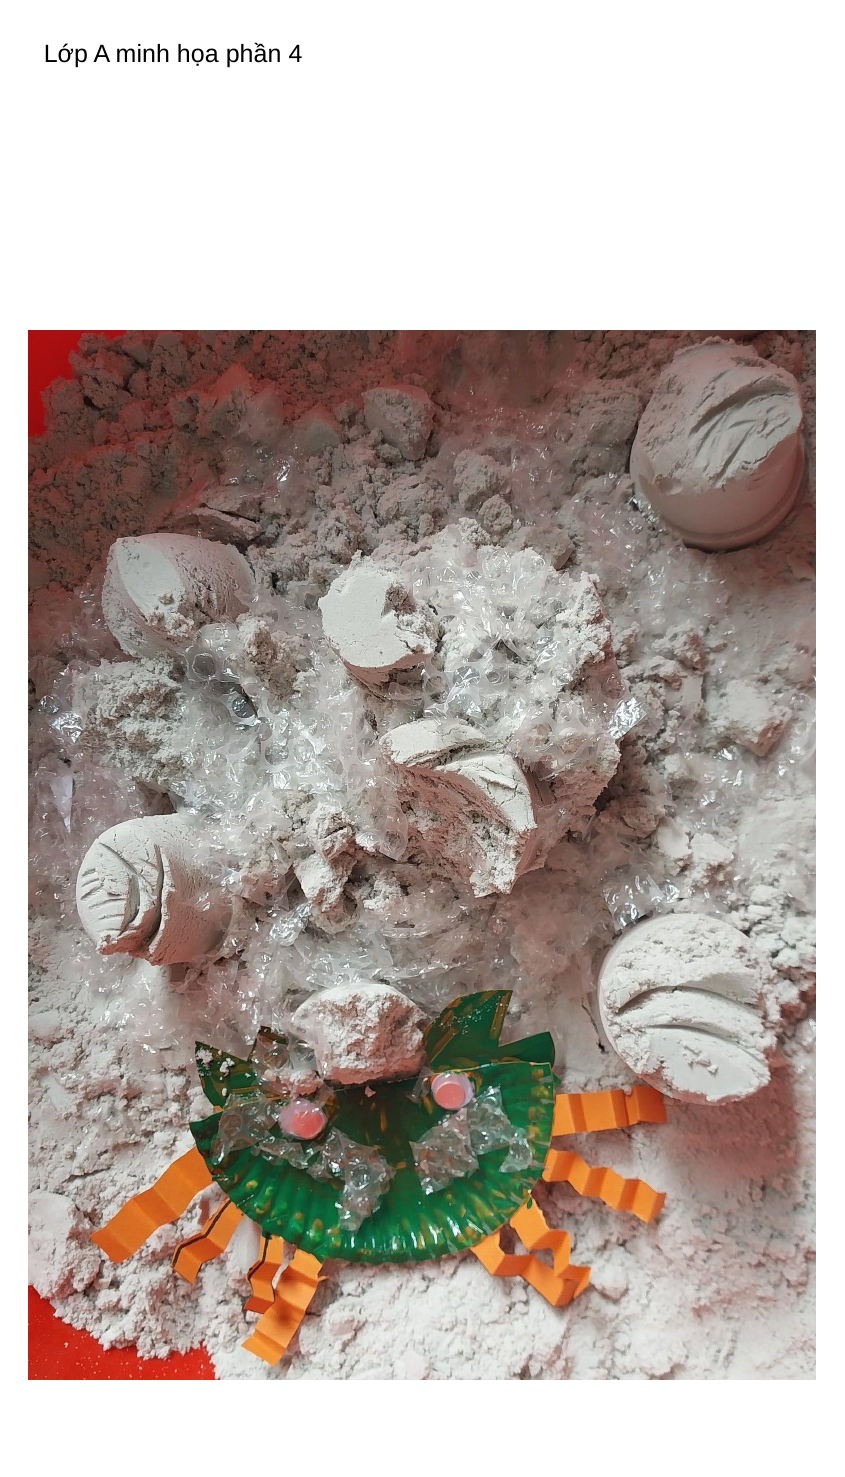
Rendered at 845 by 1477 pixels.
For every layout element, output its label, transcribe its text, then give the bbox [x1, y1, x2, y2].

picture [28, 330, 816, 1380]
title Lớp A minh họa phần 4 [28, 23, 536, 98]
